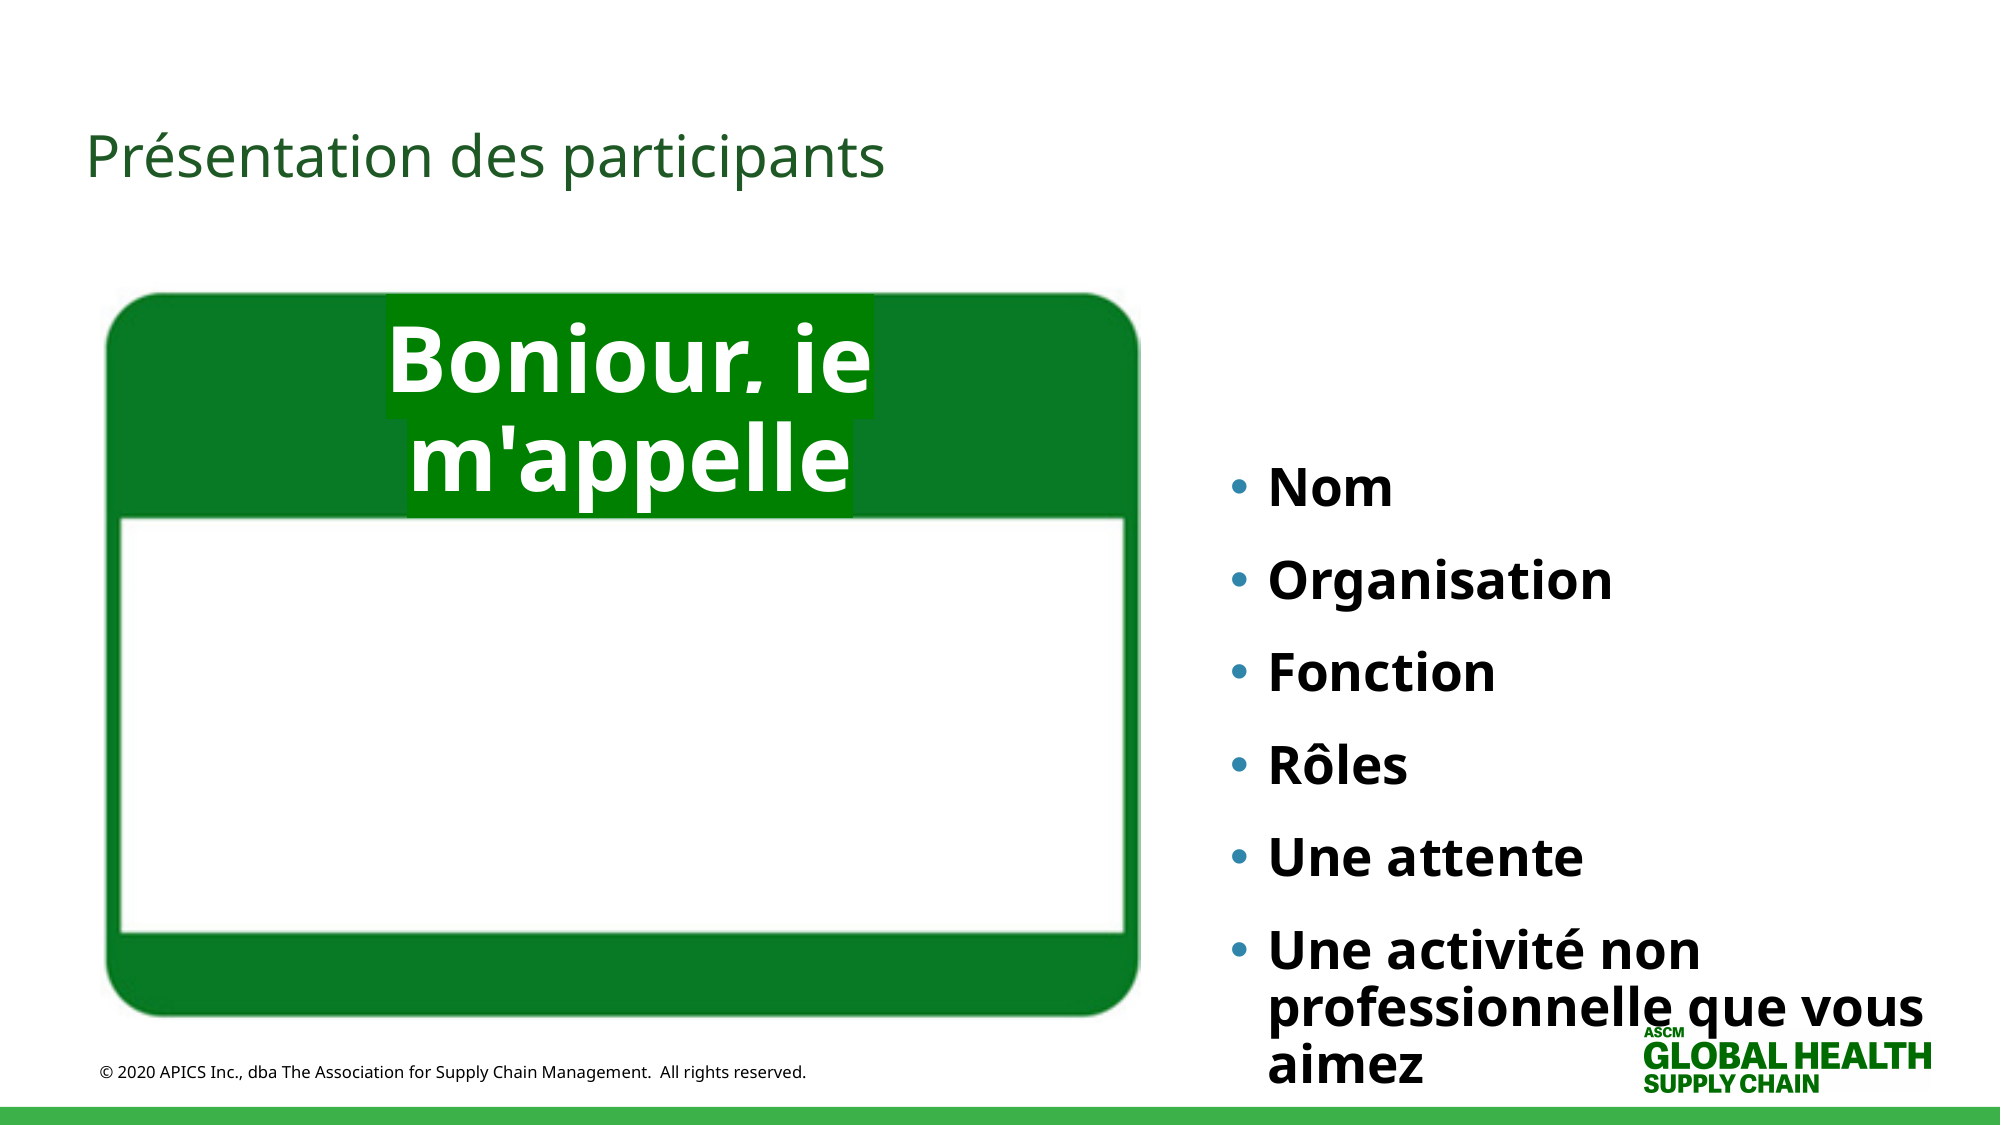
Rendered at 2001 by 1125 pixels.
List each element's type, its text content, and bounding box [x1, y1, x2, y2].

text_box Nom Organisation Fonction Rôles Une attente Une activité non professionnelle que vous aimez [1196, 453, 1984, 1104]
picture [100, 281, 1141, 1023]
title Présentation des participants [70, 67, 1908, 249]
